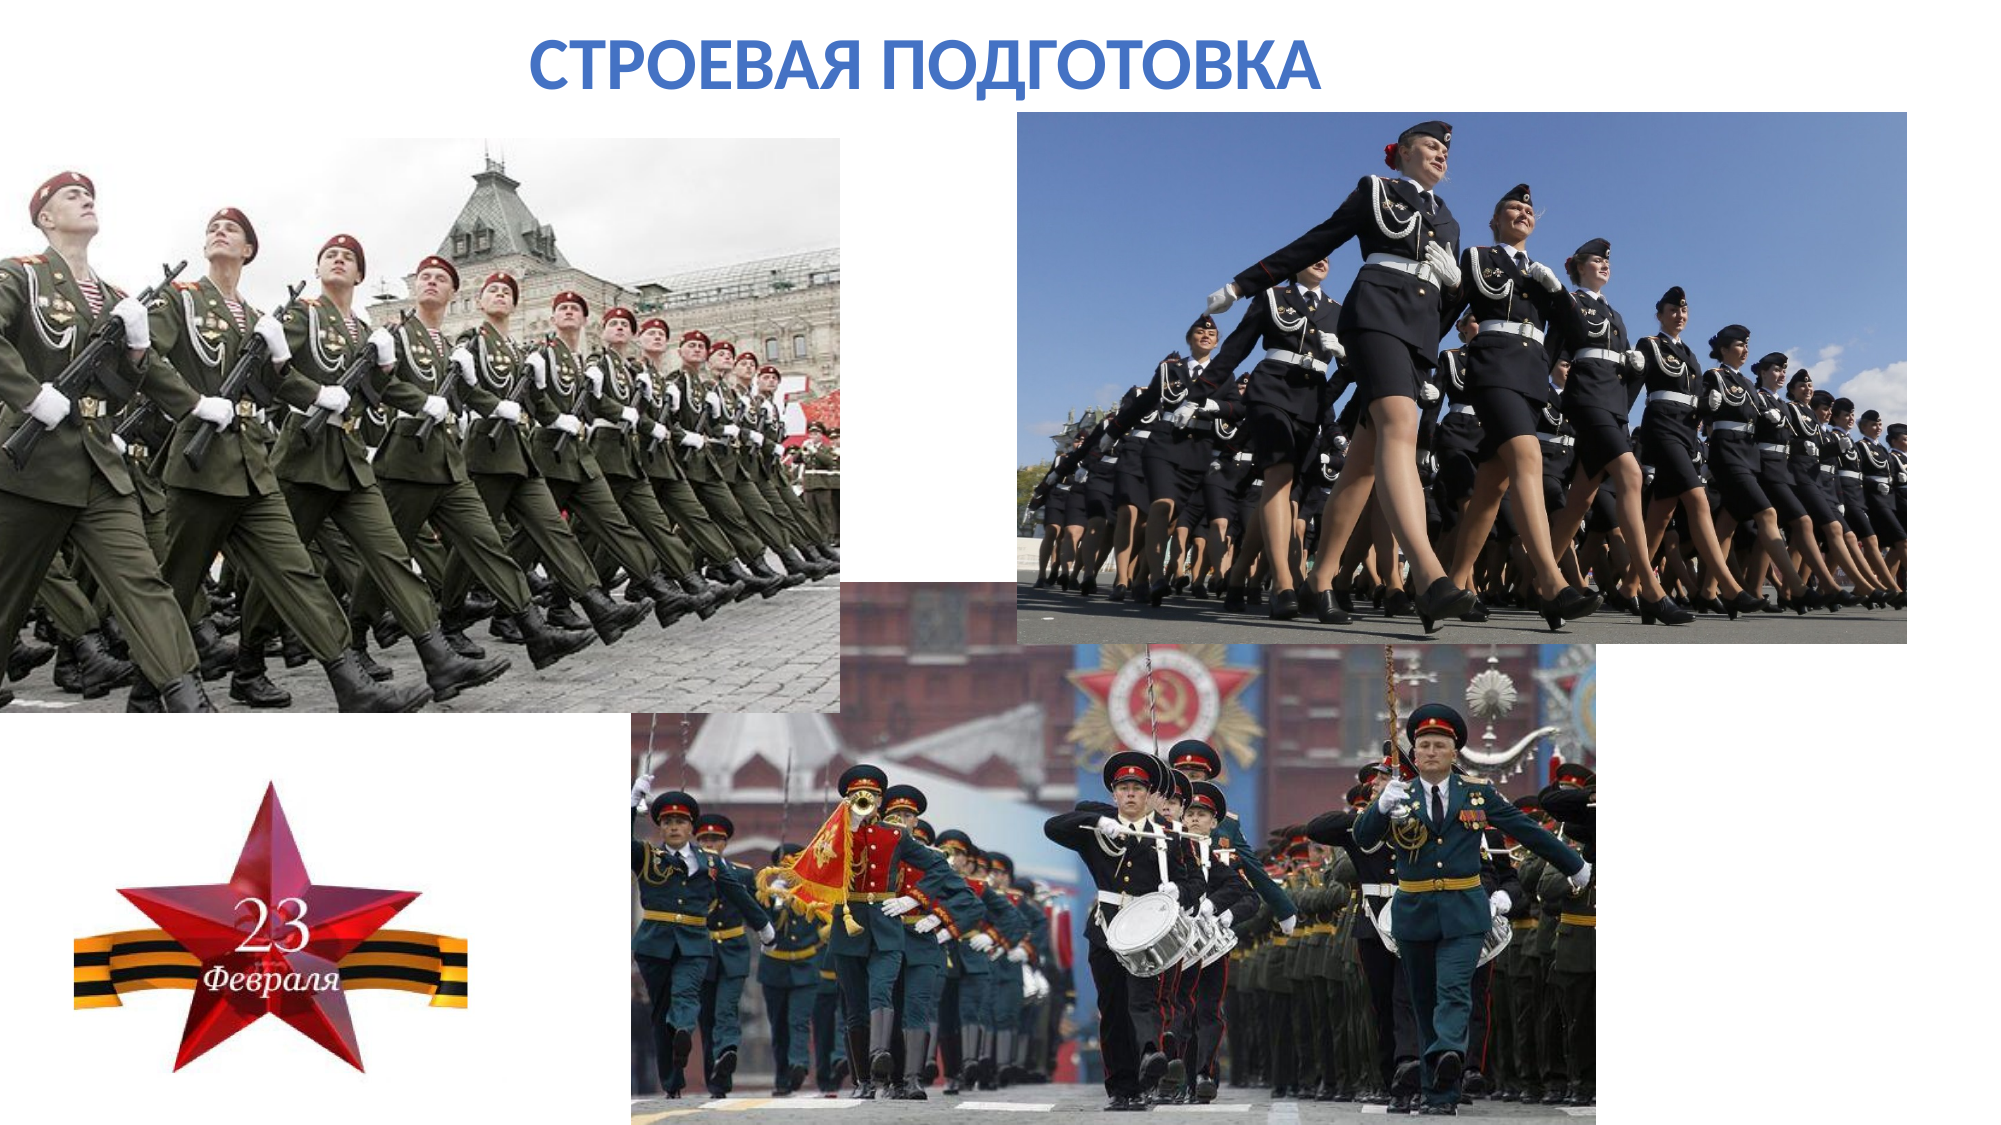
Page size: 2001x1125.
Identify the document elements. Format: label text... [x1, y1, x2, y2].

picture [0, 736, 563, 1116]
text_box СТРОЕВАЯ ПОДГОТОВКА [449, 6, 1402, 112]
picture [0, 112, 1907, 1125]
